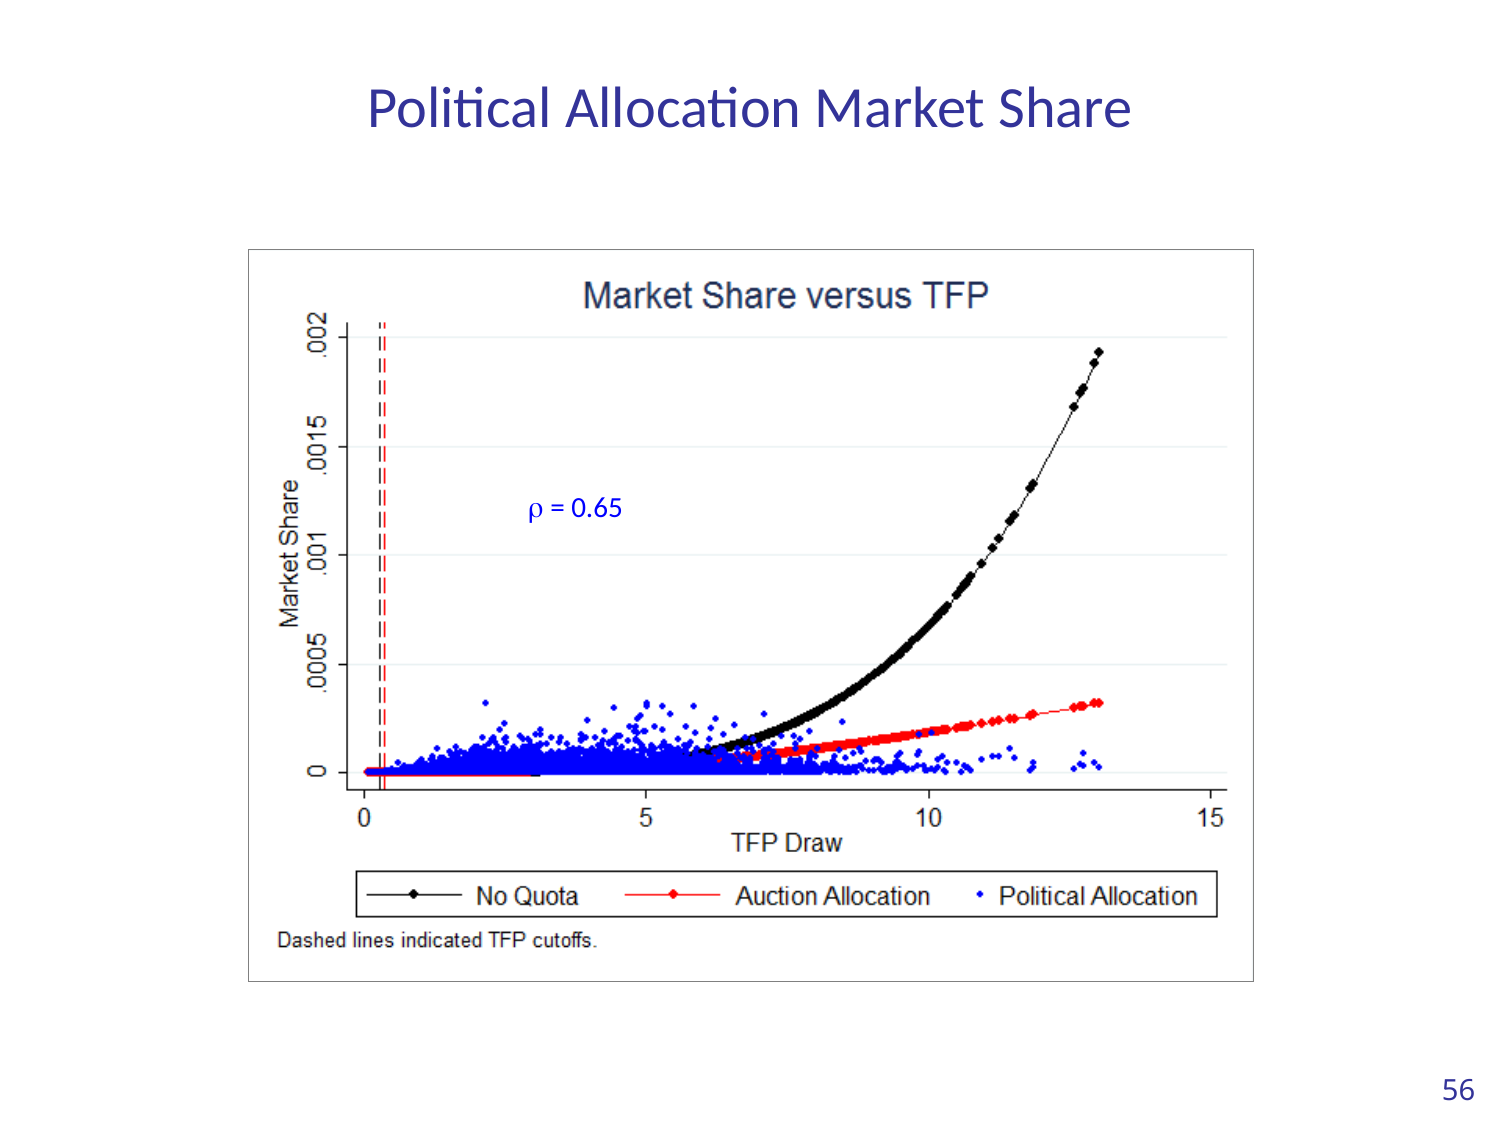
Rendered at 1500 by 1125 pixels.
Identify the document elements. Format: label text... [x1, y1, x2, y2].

title Political Allocation Market Share [57, 44, 1443, 165]
slide_number 56 [1408, 1028, 1491, 1108]
picture [248, 249, 1254, 982]
